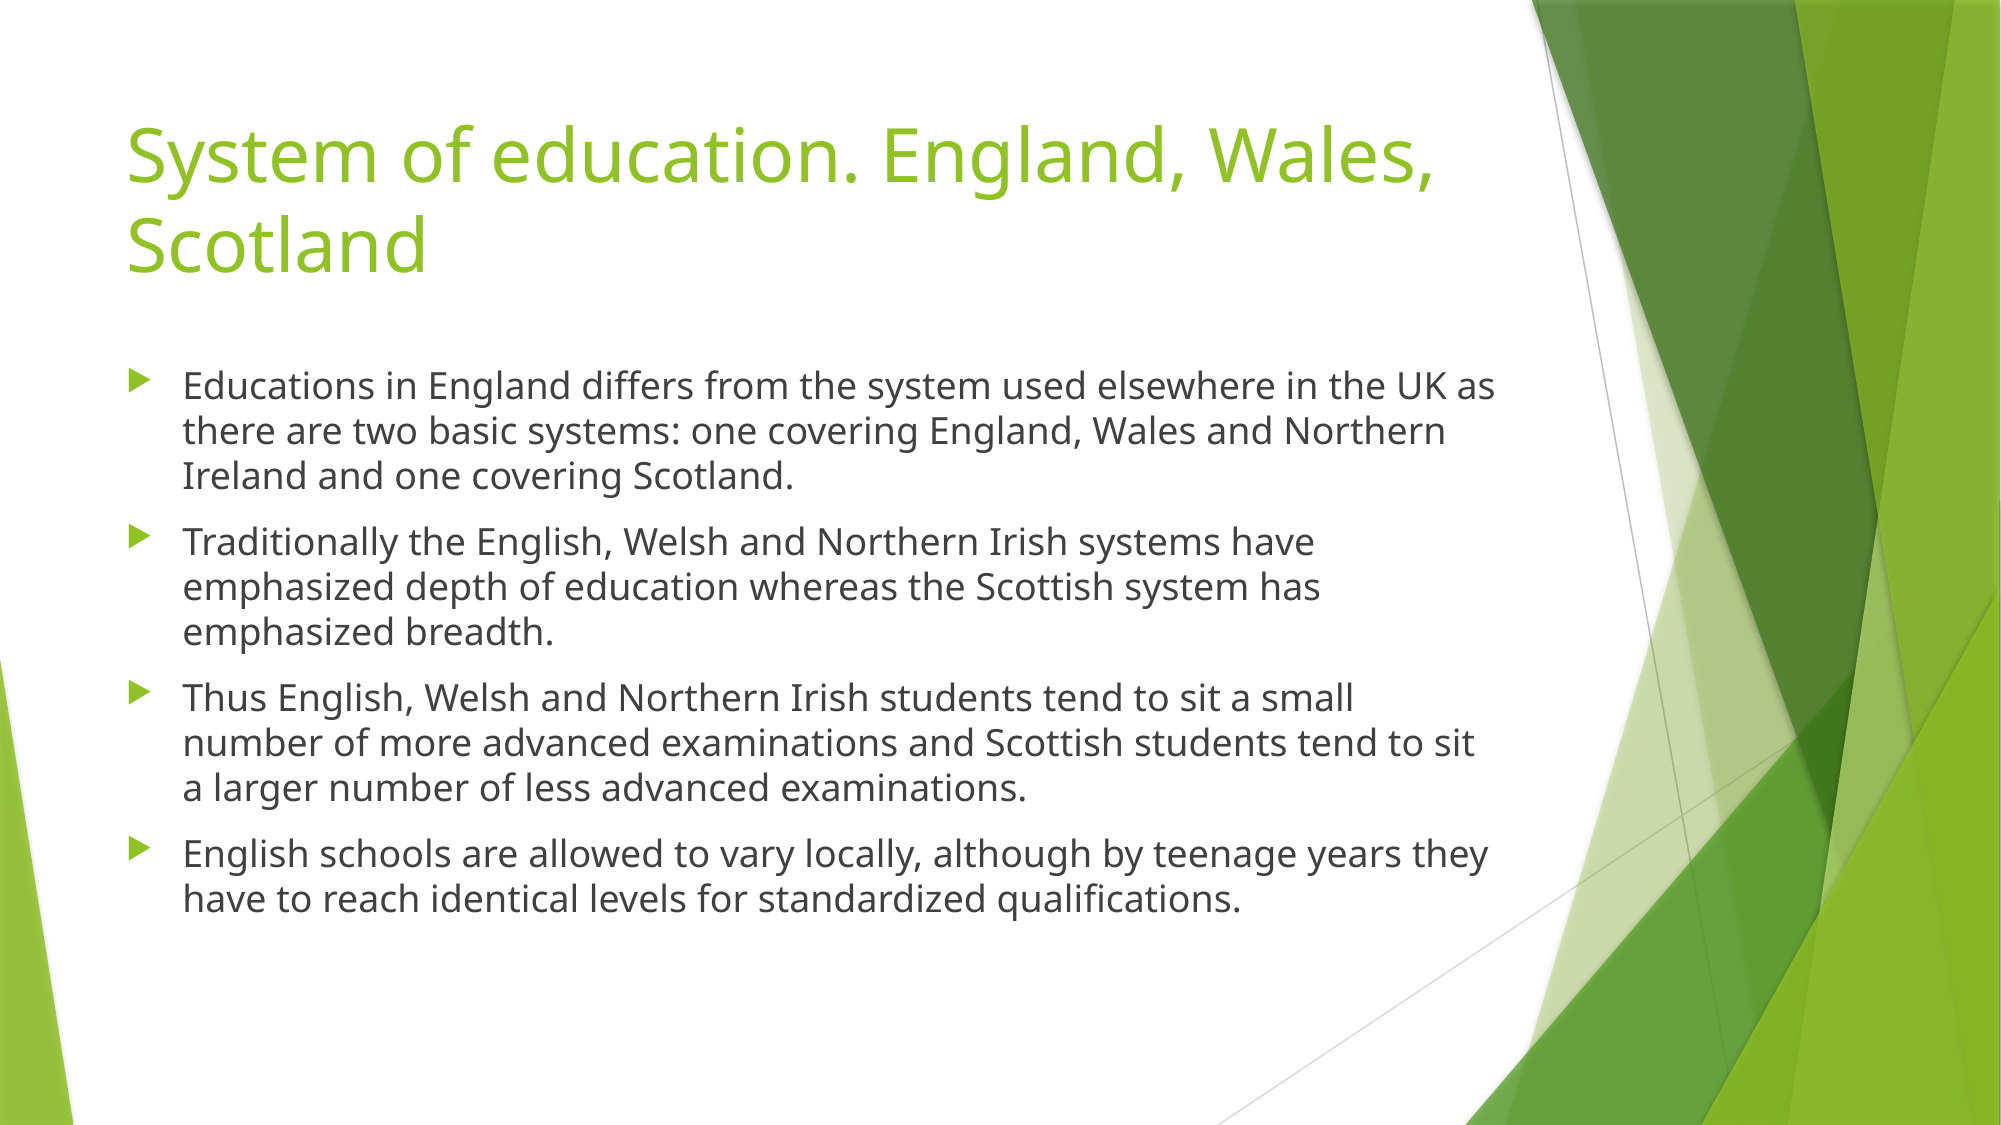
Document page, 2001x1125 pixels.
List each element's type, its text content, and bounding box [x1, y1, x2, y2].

list Educations in England differs from the system used elsewhere in the UK as there are two basic systems: one covering England, Wales and Northern Ireland and one covering Scotland. Traditionally the English, Welsh and Northern Irish systems have emphasized depth of education whereas the Scottish system has emphasized breadth. Thus English, Welsh and Northern Irish students tend to sit a small number of more advanced examinations and Scottish students tend to sit a larger number of less advanced examinations. English schools are allowed to vary locally, although by teenage years they have to reach identical levels for standardized qualifications. [111, 354, 1522, 992]
title System of education. England, Wales, Scotland [111, 99, 1522, 317]
